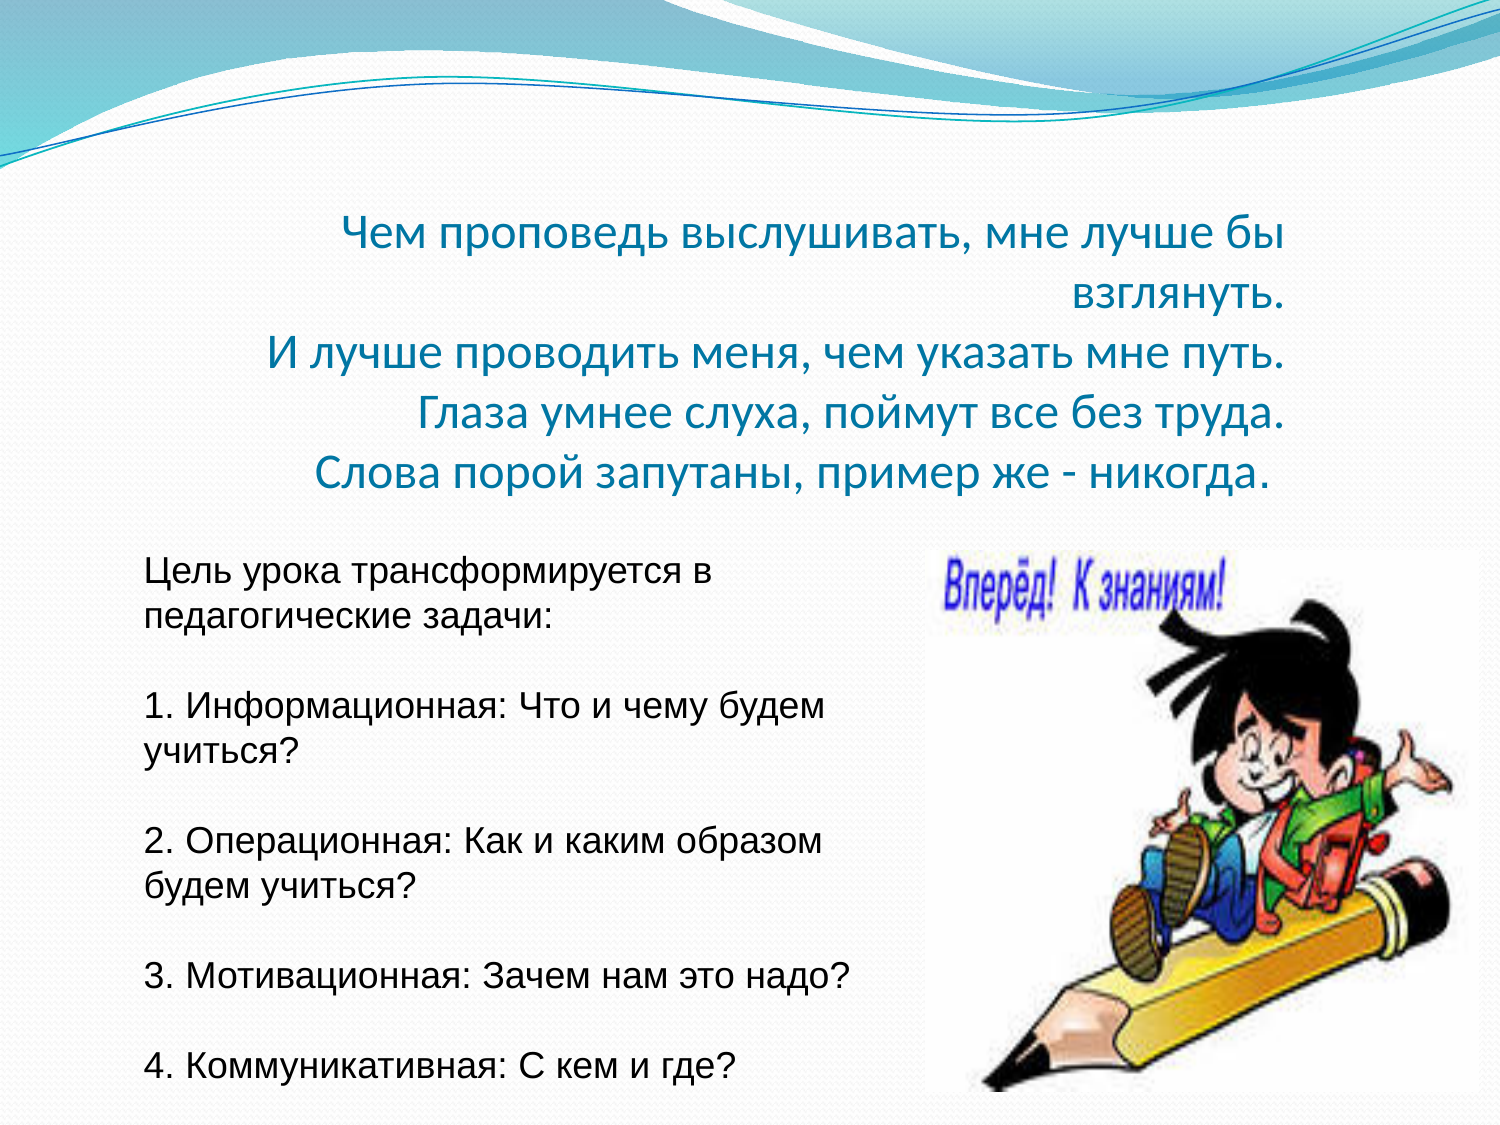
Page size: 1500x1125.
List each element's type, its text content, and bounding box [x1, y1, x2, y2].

picture [925, 550, 1479, 1092]
text_box Чем проповедь выслушивать, мне лучше бы взглянуть. И лучше проводить меня, чем указать мне путь. Глаза умнее слуха, поймут все без труда. Слова порой запутаны, пример же - никогда. [234, 190, 1301, 626]
text_box Цель урока трансформируется в педагогические задачи: 1. Информационная: Что и чему будем учиться? 2. Операционная: Как и каким образом будем учиться? 3. Мотивационная: Зачем нам это надо? 4. Коммуникативная: С кем и где? [128, 538, 914, 1094]
